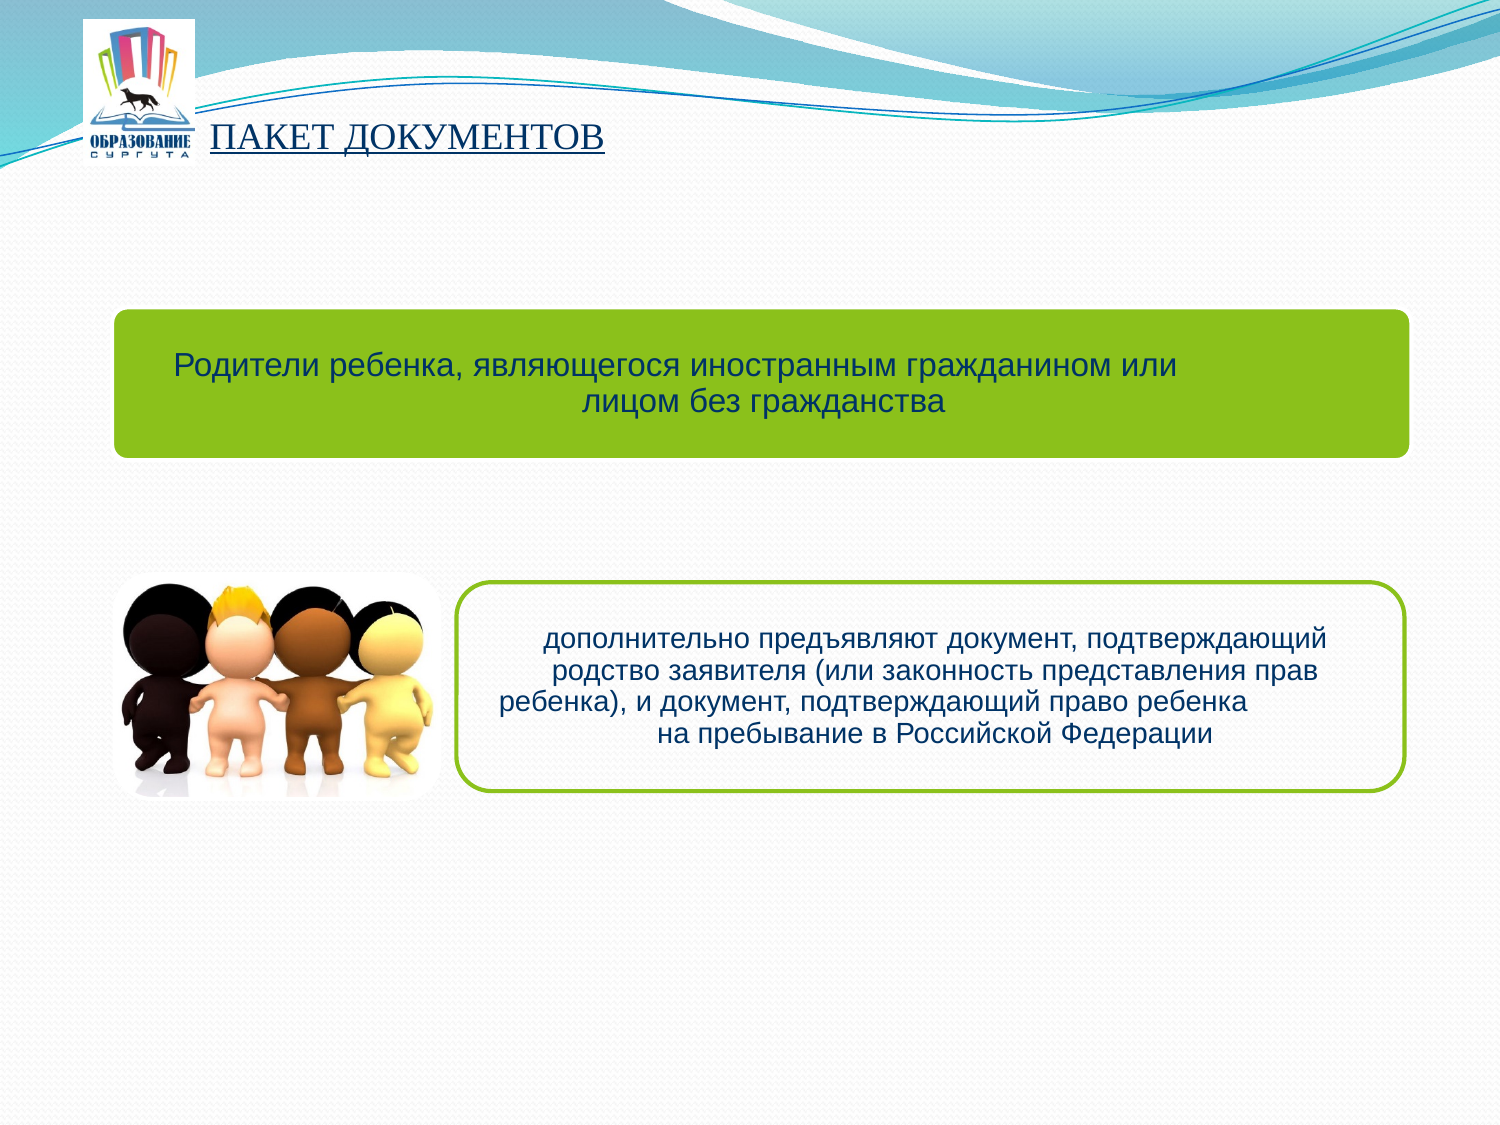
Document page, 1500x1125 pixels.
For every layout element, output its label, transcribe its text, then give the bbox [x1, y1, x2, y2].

picture [83, 18, 195, 166]
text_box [111, 266, 1412, 894]
text_box ПАКЕТ ДОКУМЕНТОВ [201, 105, 1187, 165]
